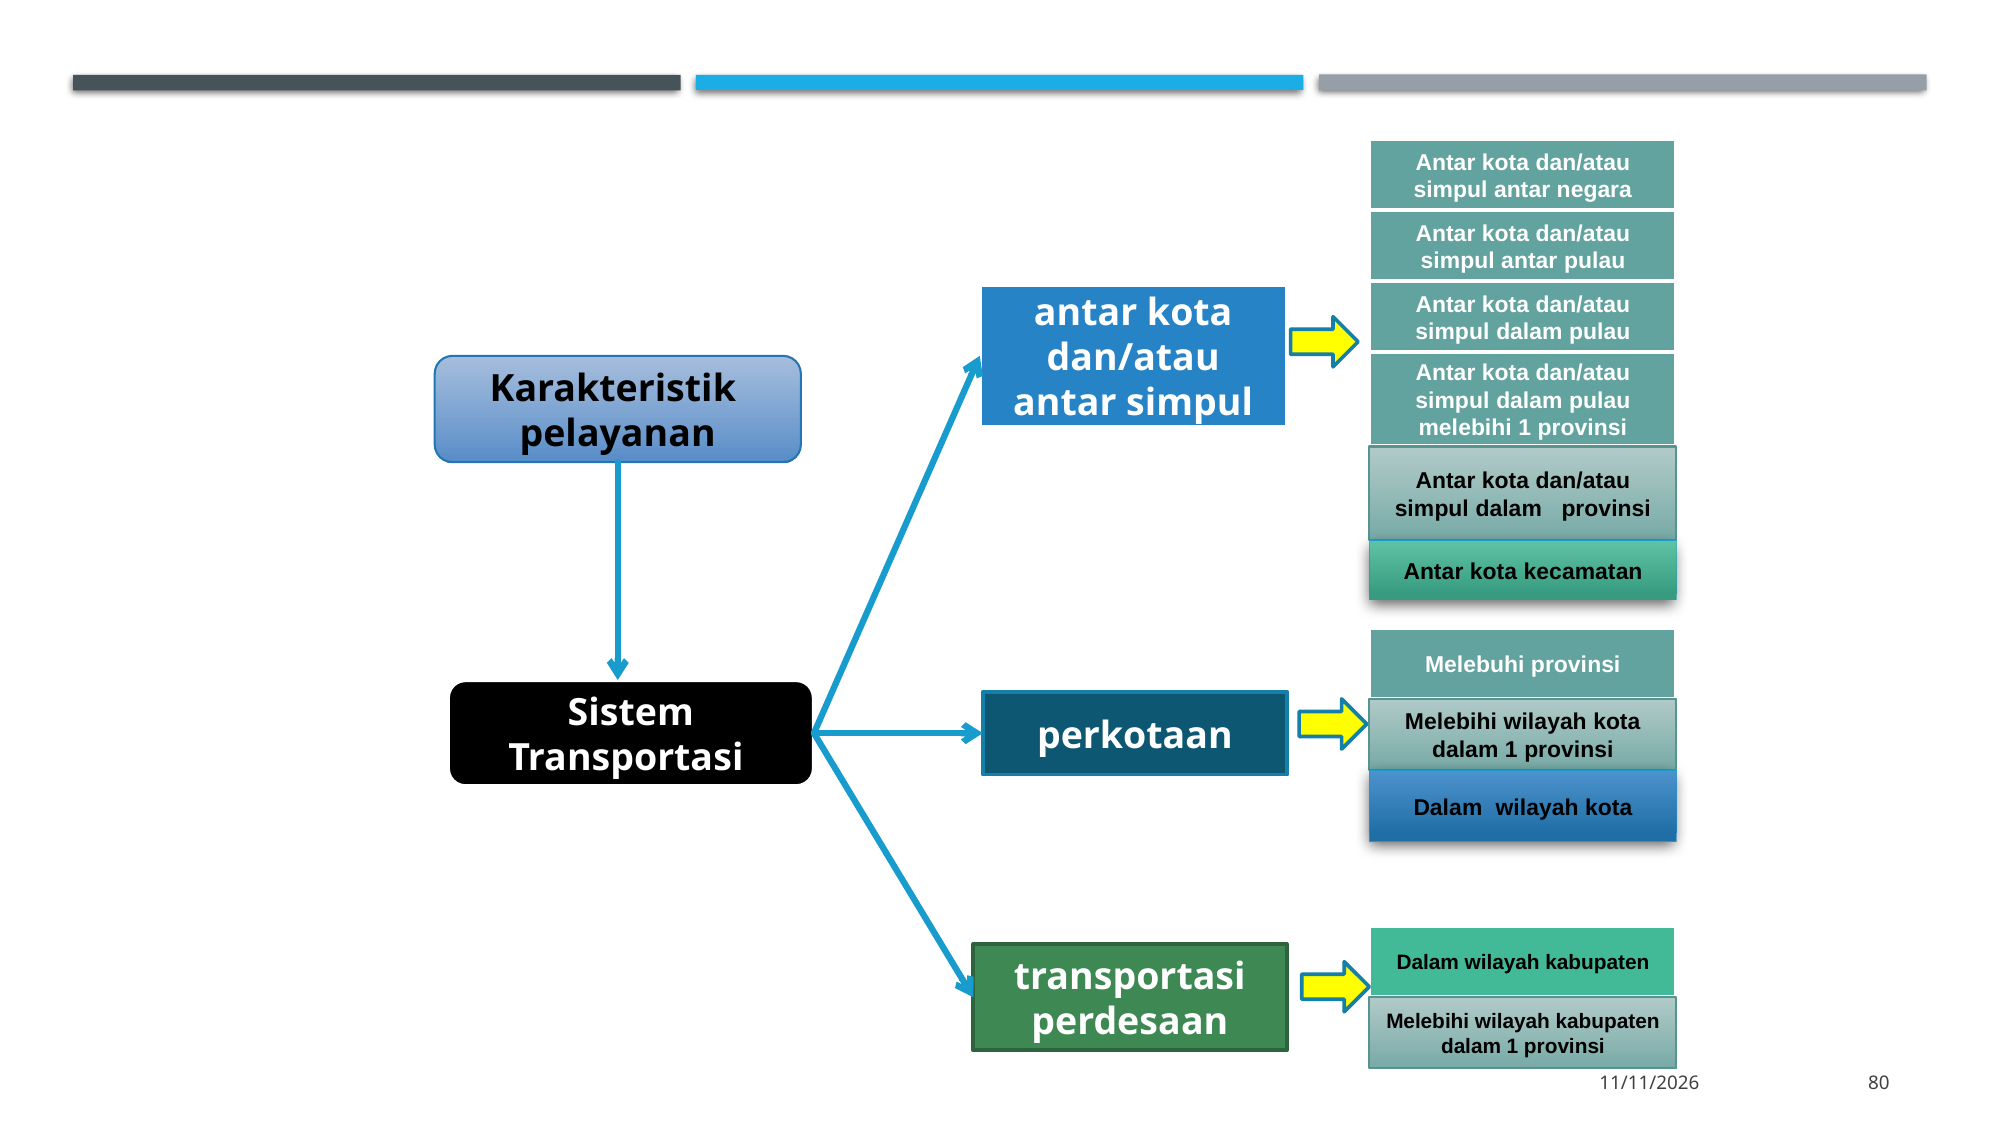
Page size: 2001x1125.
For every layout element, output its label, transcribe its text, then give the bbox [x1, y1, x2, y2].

text_box [1299, 959, 1371, 1014]
text_box Dalam wilayah kabupaten [1367, 924, 1679, 999]
text_box Antar kota dan/atau simpul dalam pulau [1367, 279, 1679, 350]
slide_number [1247, 1053, 1715, 1114]
text_box perkotaan [981, 690, 1289, 776]
text_box Sistem Transportasi [445, 677, 807, 789]
text_box Melebihi wilayah kabupaten dalam 1 provinsi [1368, 996, 1677, 1053]
text_box Dalam wilayah kota [1369, 770, 1677, 842]
text_box Antar kota dan/atau simpul dalam provinsi [1368, 445, 1677, 536]
text_box Antar kota kecamatan [1369, 540, 1677, 600]
text_box Antar kota dan/atau simpul dalam pulau melebihi 1 provinsi [1367, 350, 1679, 448]
text_box antar kota dan/atau antar simpul [978, 283, 1289, 429]
text_box Antar kota dan/atau simpul antar pulau [1367, 208, 1679, 279]
text_box Antar kota dan/atau simpul antar negara [1367, 137, 1679, 208]
text_box transportasi perdesaan [971, 942, 1289, 1052]
slide_number 80 [1732, 1053, 1905, 1114]
text_box Melebuhi provinsi [1367, 626, 1679, 701]
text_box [813, 355, 981, 731]
text_box Melebihi wilayah kota dalam 1 provinsi [1368, 698, 1677, 766]
text_box [1297, 697, 1369, 751]
text_box [1288, 315, 1360, 369]
text_box Karakteristik pelayanan [433, 354, 802, 464]
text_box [813, 732, 974, 998]
